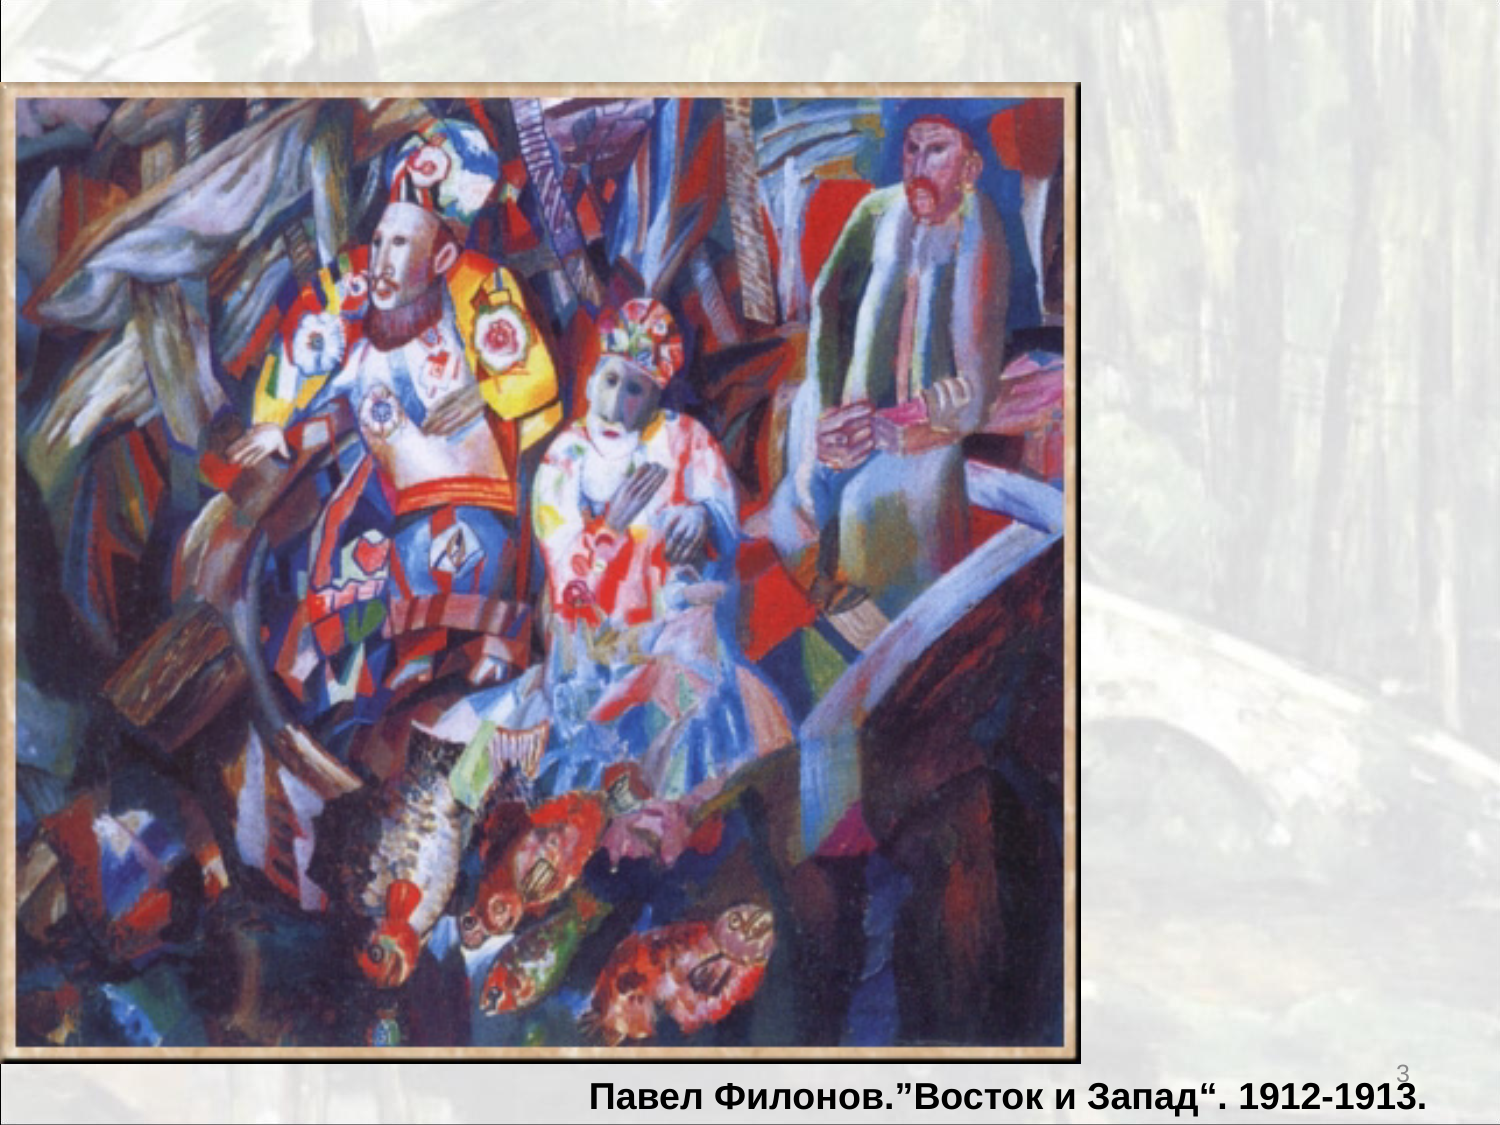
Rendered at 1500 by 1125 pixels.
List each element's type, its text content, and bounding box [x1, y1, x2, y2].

text_box Павел Филонов.”Восток и Запад“. 1912-1913. [574, 1064, 1500, 1124]
slide_number 3 [1074, 1042, 1425, 1103]
picture [0, 0, 1500, 1125]
